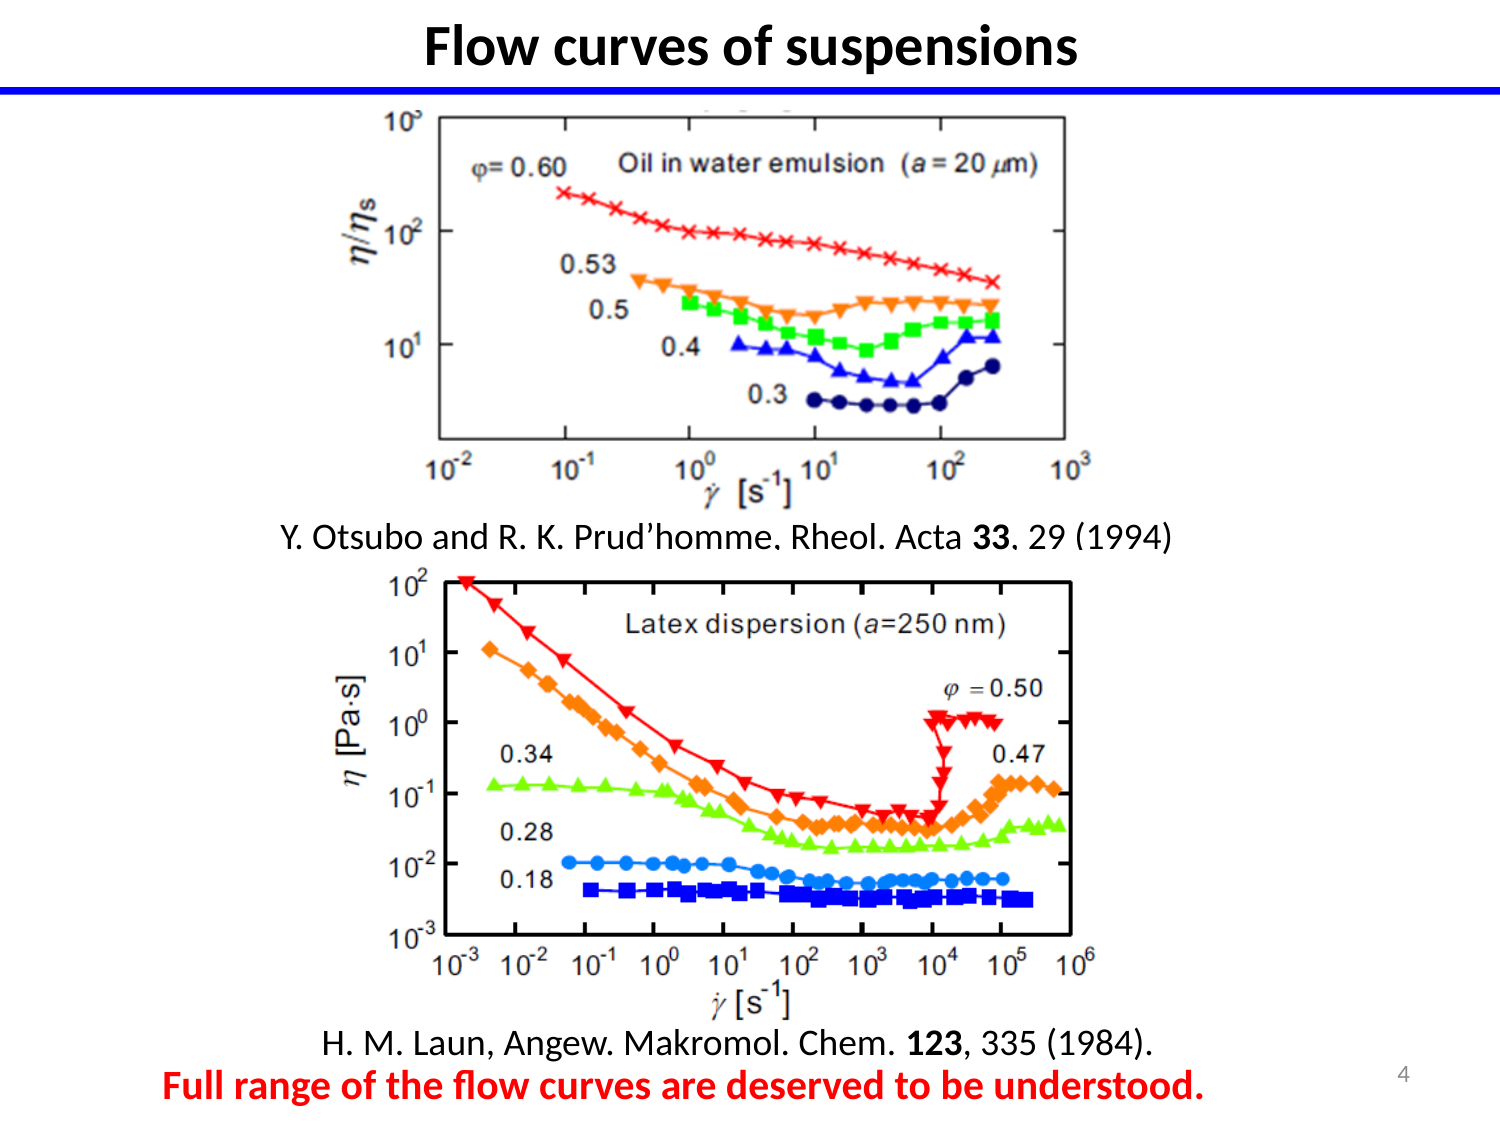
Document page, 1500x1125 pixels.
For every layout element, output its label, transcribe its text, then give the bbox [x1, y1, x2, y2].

text_box Y. Otsubo and R. K. Prud’homme, Rheol. Acta 33, 29 (1994) [265, 504, 1258, 565]
title Flow curves of suspensions [76, 7, 1427, 76]
picture [324, 96, 1109, 512]
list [308, 549, 1160, 1031]
text_box [0, 85, 1500, 97]
text_box Full range of the flow curves are deserved to be understood. [147, 1050, 1294, 1116]
slide_number 4 [1074, 1042, 1425, 1103]
text_box H. M. Laun, Angew. Makromol. Chem. 123, 335 (1984). [306, 1010, 1276, 1071]
